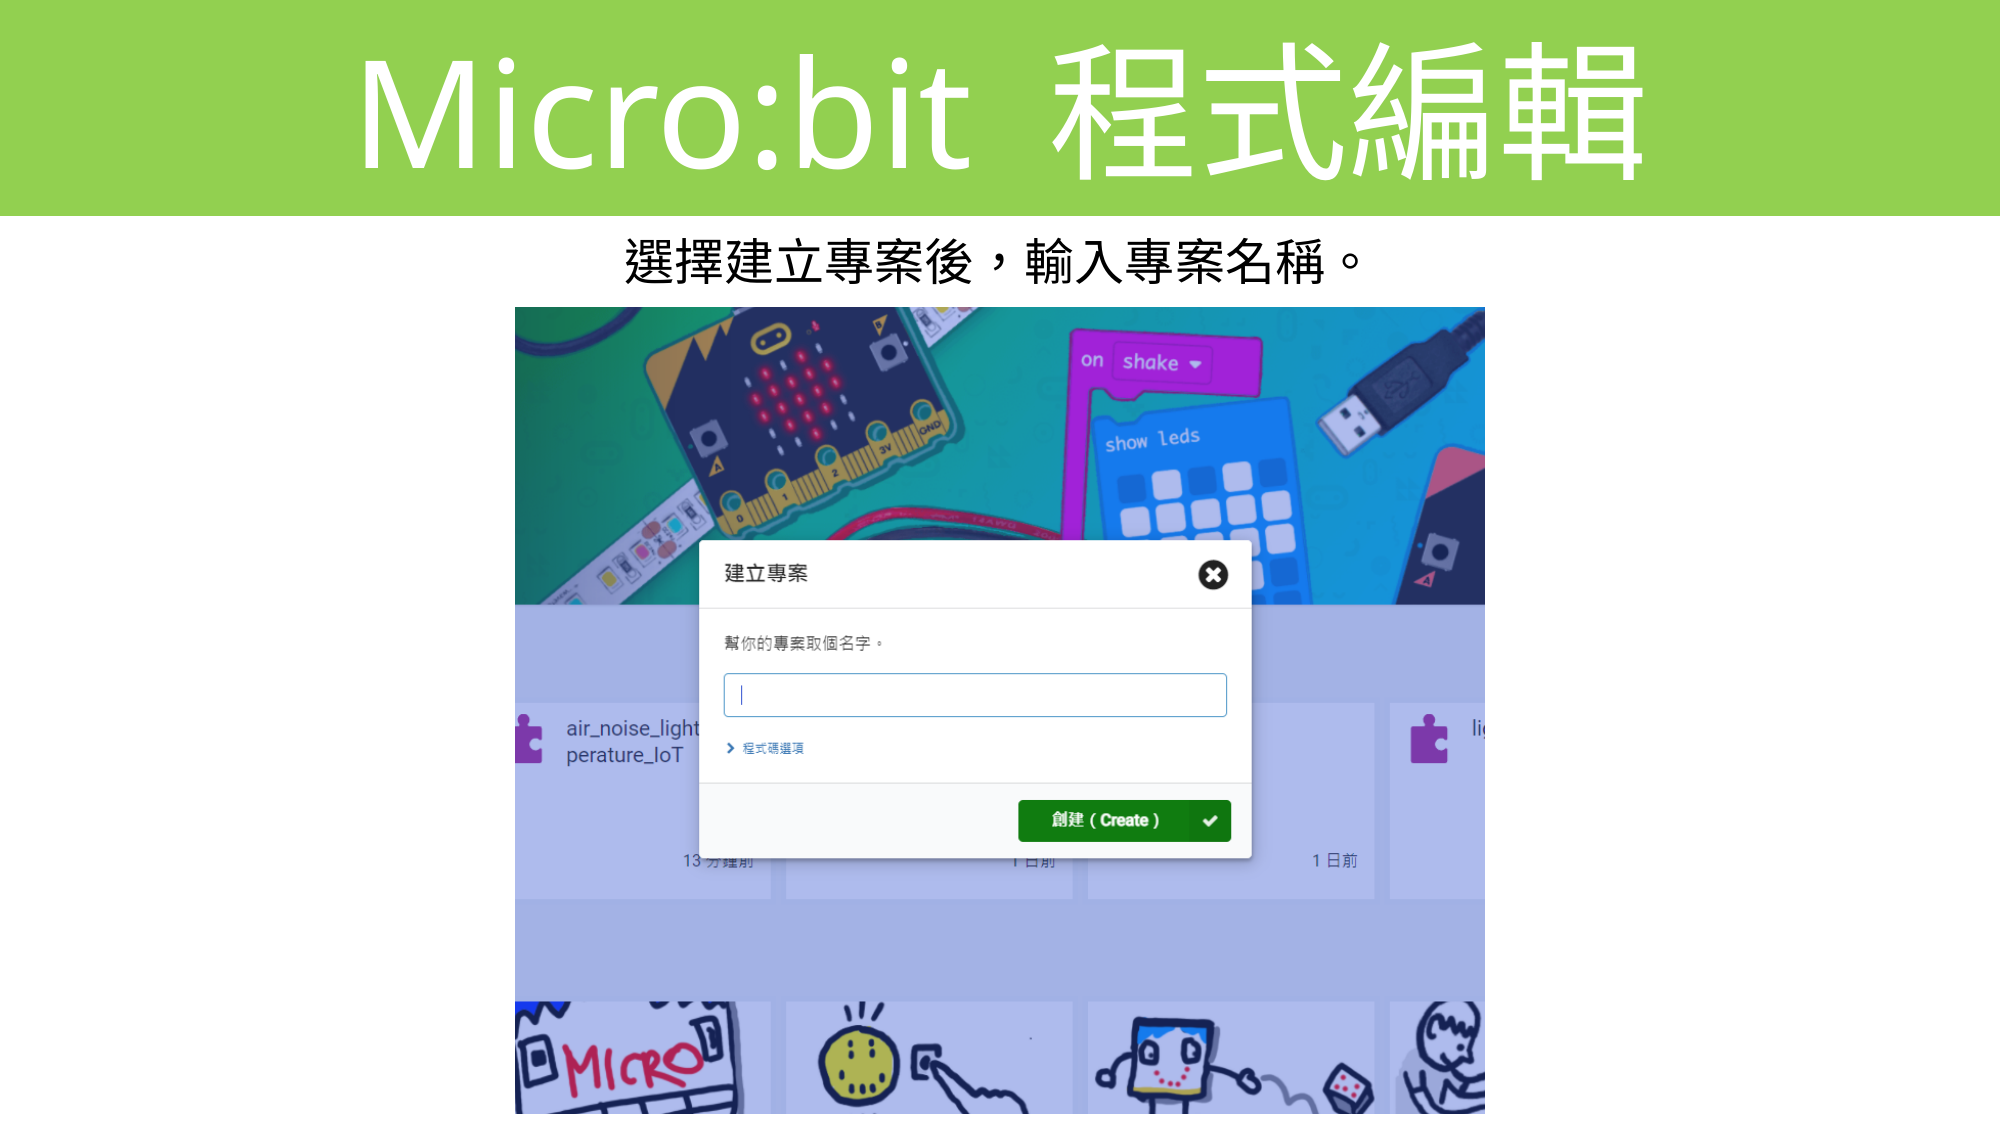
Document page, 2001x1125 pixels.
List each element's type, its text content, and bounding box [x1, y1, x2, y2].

text_box Micro:bit 程式編輯 [0, 11, 2000, 206]
picture [515, 307, 1485, 1114]
text_box 選擇建立專案後，輸入專案名稱。 [610, 222, 1390, 298]
